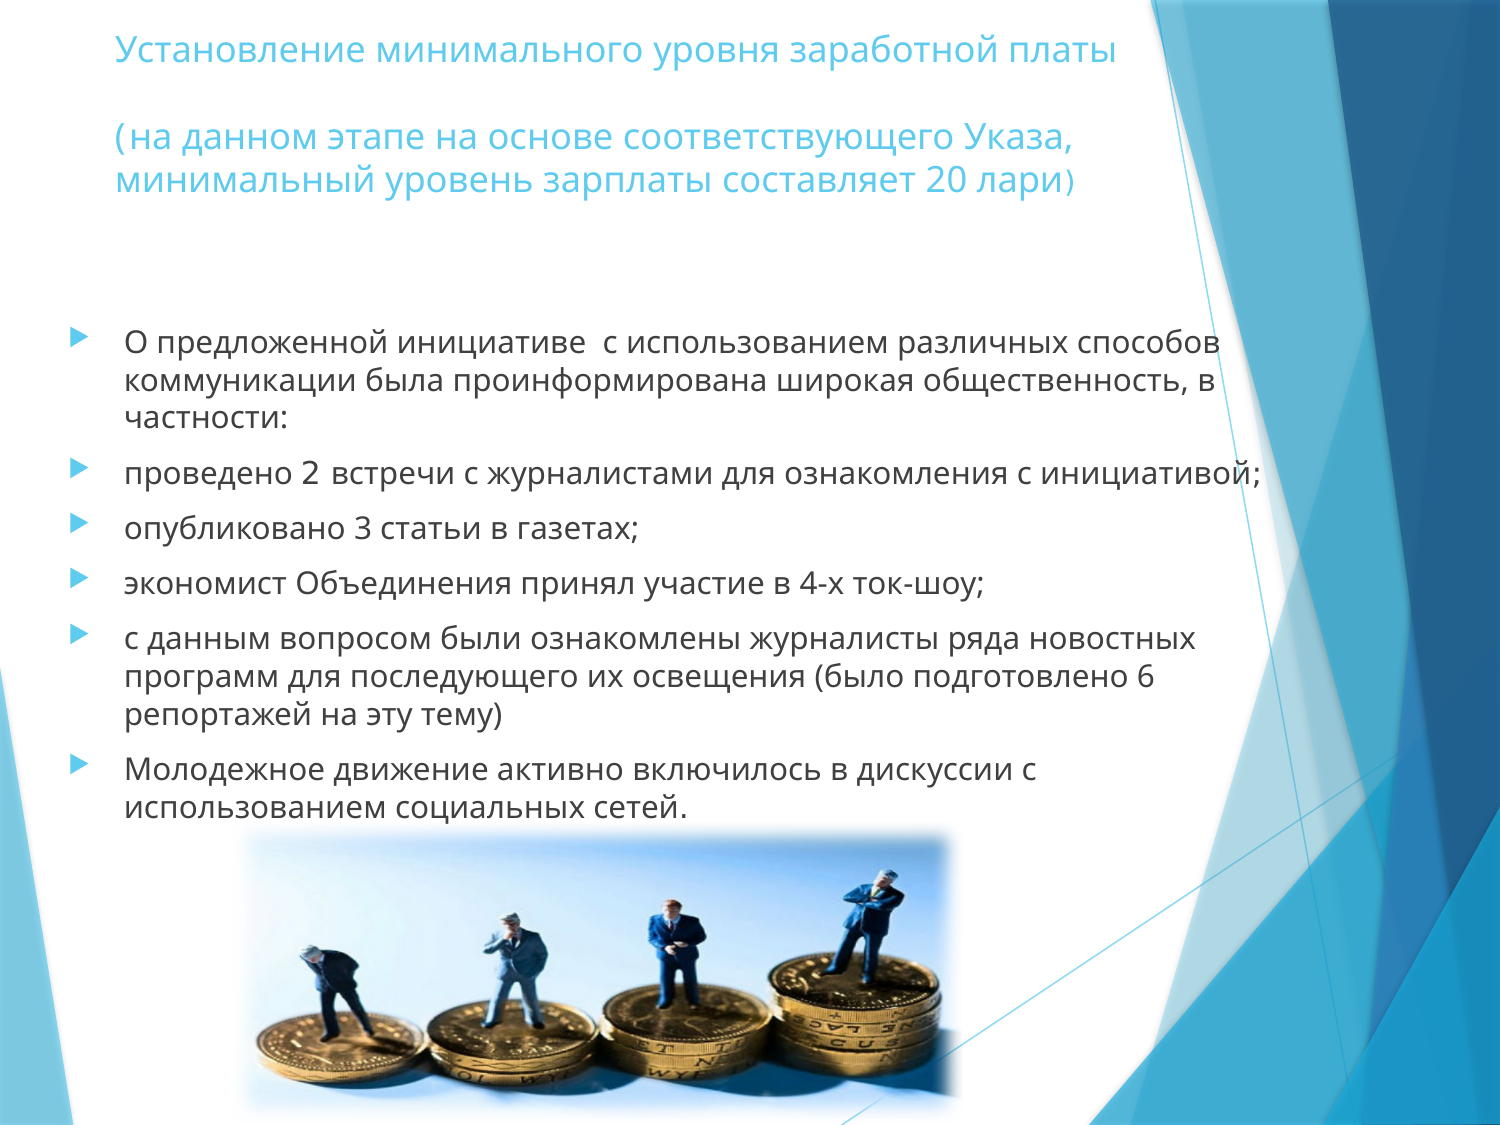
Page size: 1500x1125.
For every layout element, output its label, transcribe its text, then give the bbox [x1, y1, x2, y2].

list О предложенной инициативе с использованием различных способов коммуникации была проинформирована широкая общественность, в частности: проведено 2 встречи с журналистами для ознакомления с инициативой; опубликовано 3 статьи в газетах; экономист Объединения принял участие в 4-х ток-шоу; с данным вопросом были ознакомлены журналисты ряда новостных программ для последующего их освещения (было подготовлено 6 репортажей на эту тему) Молодежное движение активно включилось в дискуссии с использованием социальных сетей. [53, 314, 1306, 842]
title Установление минимального уровня заработной платы (на данном этапе на основе соответствующего Указа, минимальный уровень зарплаты составляет 20 лари) [99, 19, 1142, 236]
picture [229, 820, 964, 1125]
